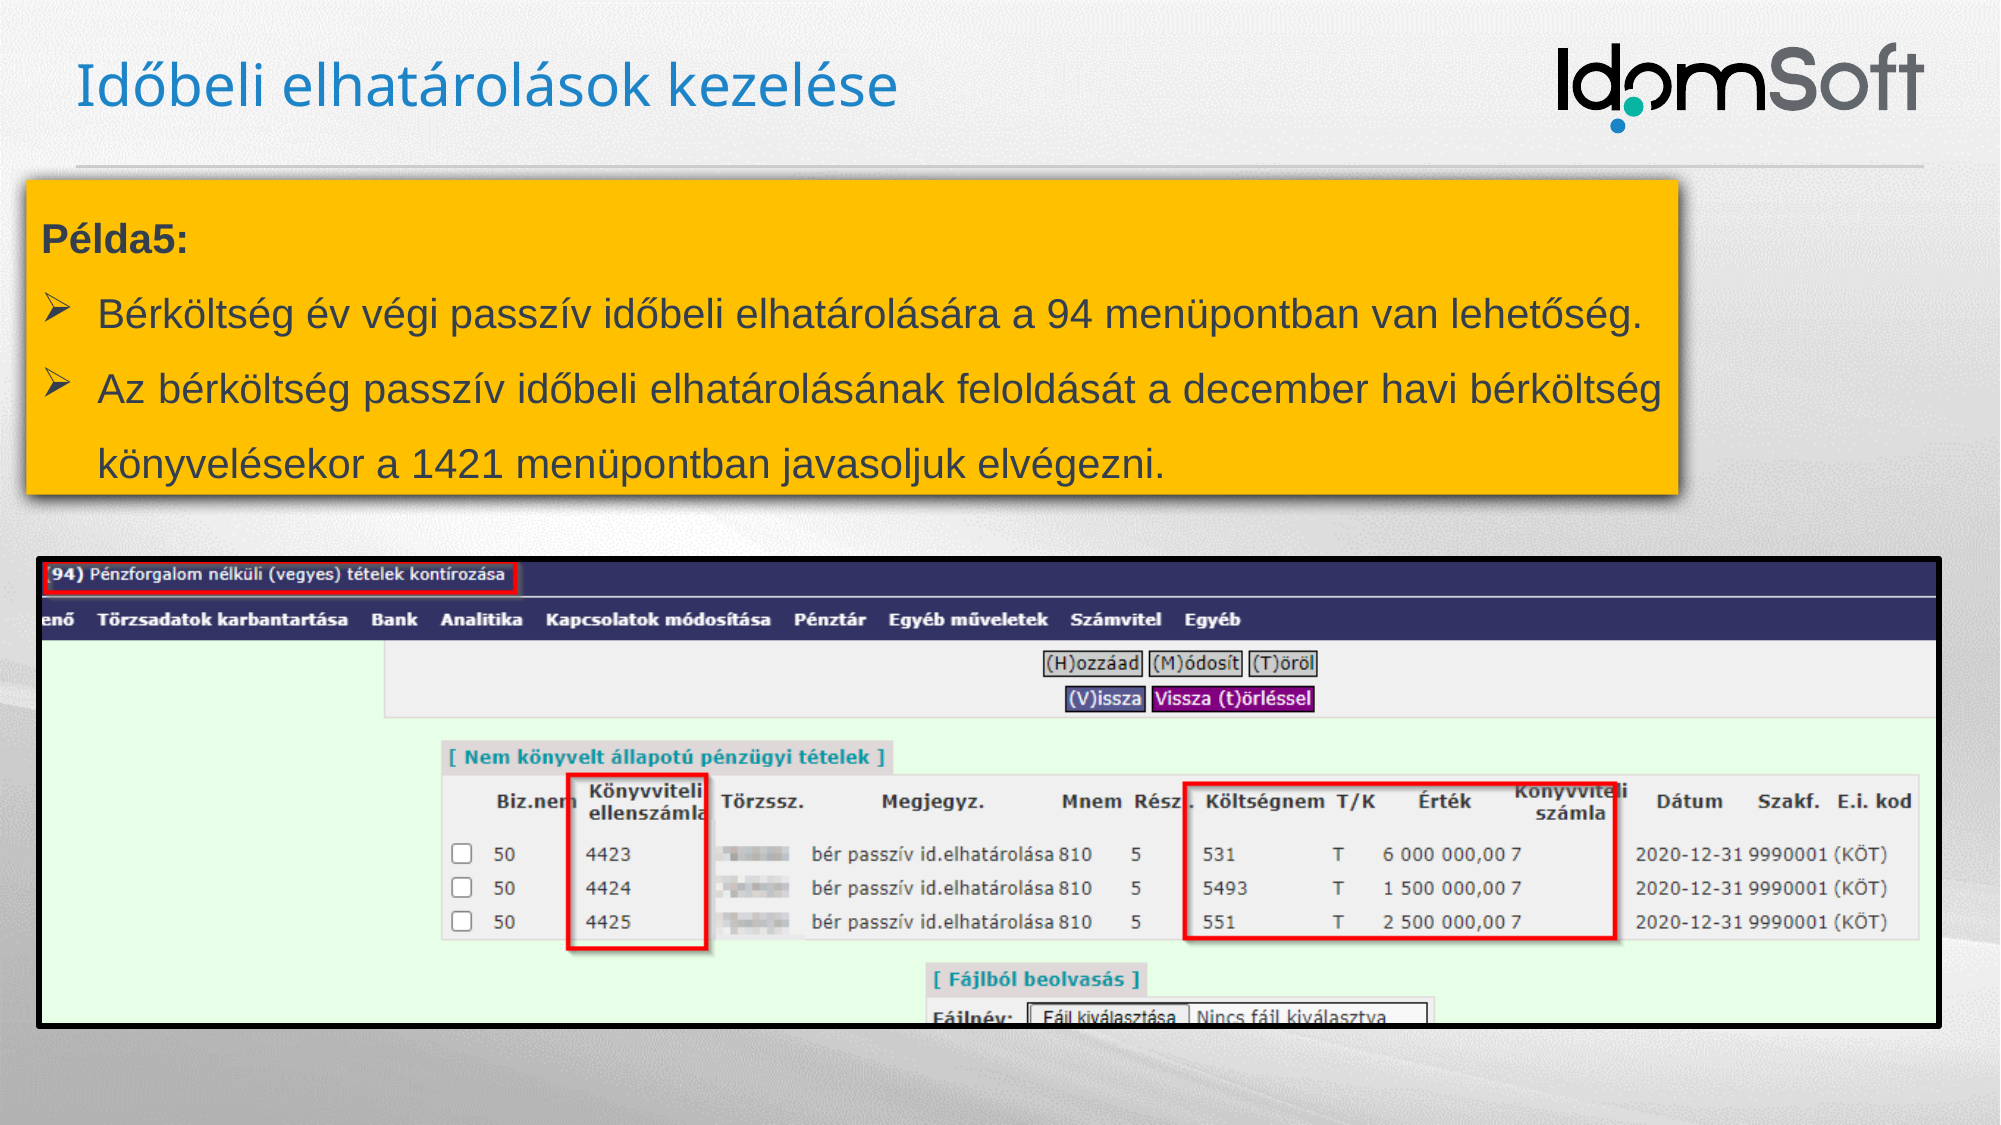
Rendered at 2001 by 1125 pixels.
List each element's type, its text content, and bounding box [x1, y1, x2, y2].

title Időbeli elhatárolások kezelése [0, 0, 2000, 167]
text_box Példa5: Bérköltség év végi passzív időbeli elhatárolására a 94 menüpontban van lehetőség. Az bérköltség passzív időbeli elhatárolásának feloldását a december havi bérköltség könyvelésekor a 1421 menüpontban javasoljuk elvégezni. [26, 179, 1679, 495]
picture [0, 0, 2001, 1125]
picture [1557, 42, 1925, 134]
